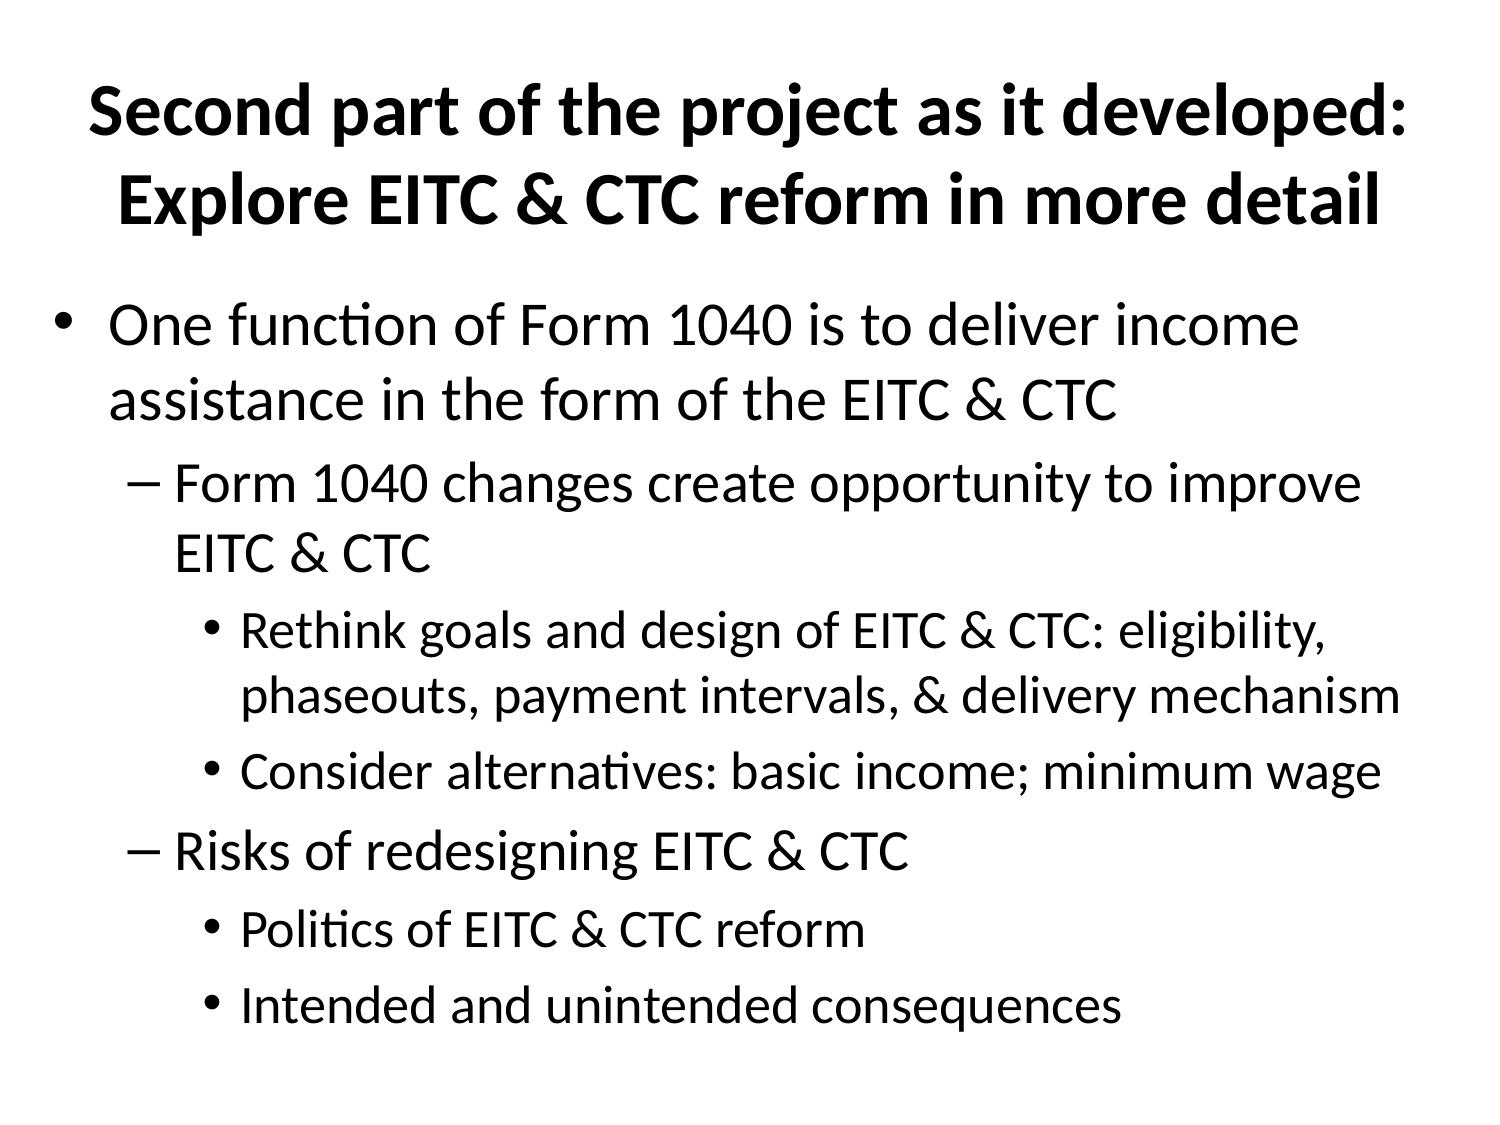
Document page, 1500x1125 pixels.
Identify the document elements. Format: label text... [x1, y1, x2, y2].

list One function of Form 1040 is to deliver income assistance in the form of the EITC & CTC Form 1040 changes create opportunity to improve EITC & CTC Rethink goals and design of EITC & CTC: eligibility, phaseouts, payment intervals, & delivery mechanism Consider alternatives: basic income; minimum wage Risks of redesigning EITC & CTC Politics of EITC & CTC reform Intended and unintended consequences [37, 275, 1450, 1088]
title Second part of the project as it developed: Explore EITC & CTC reform in more detail [50, 37, 1450, 263]
